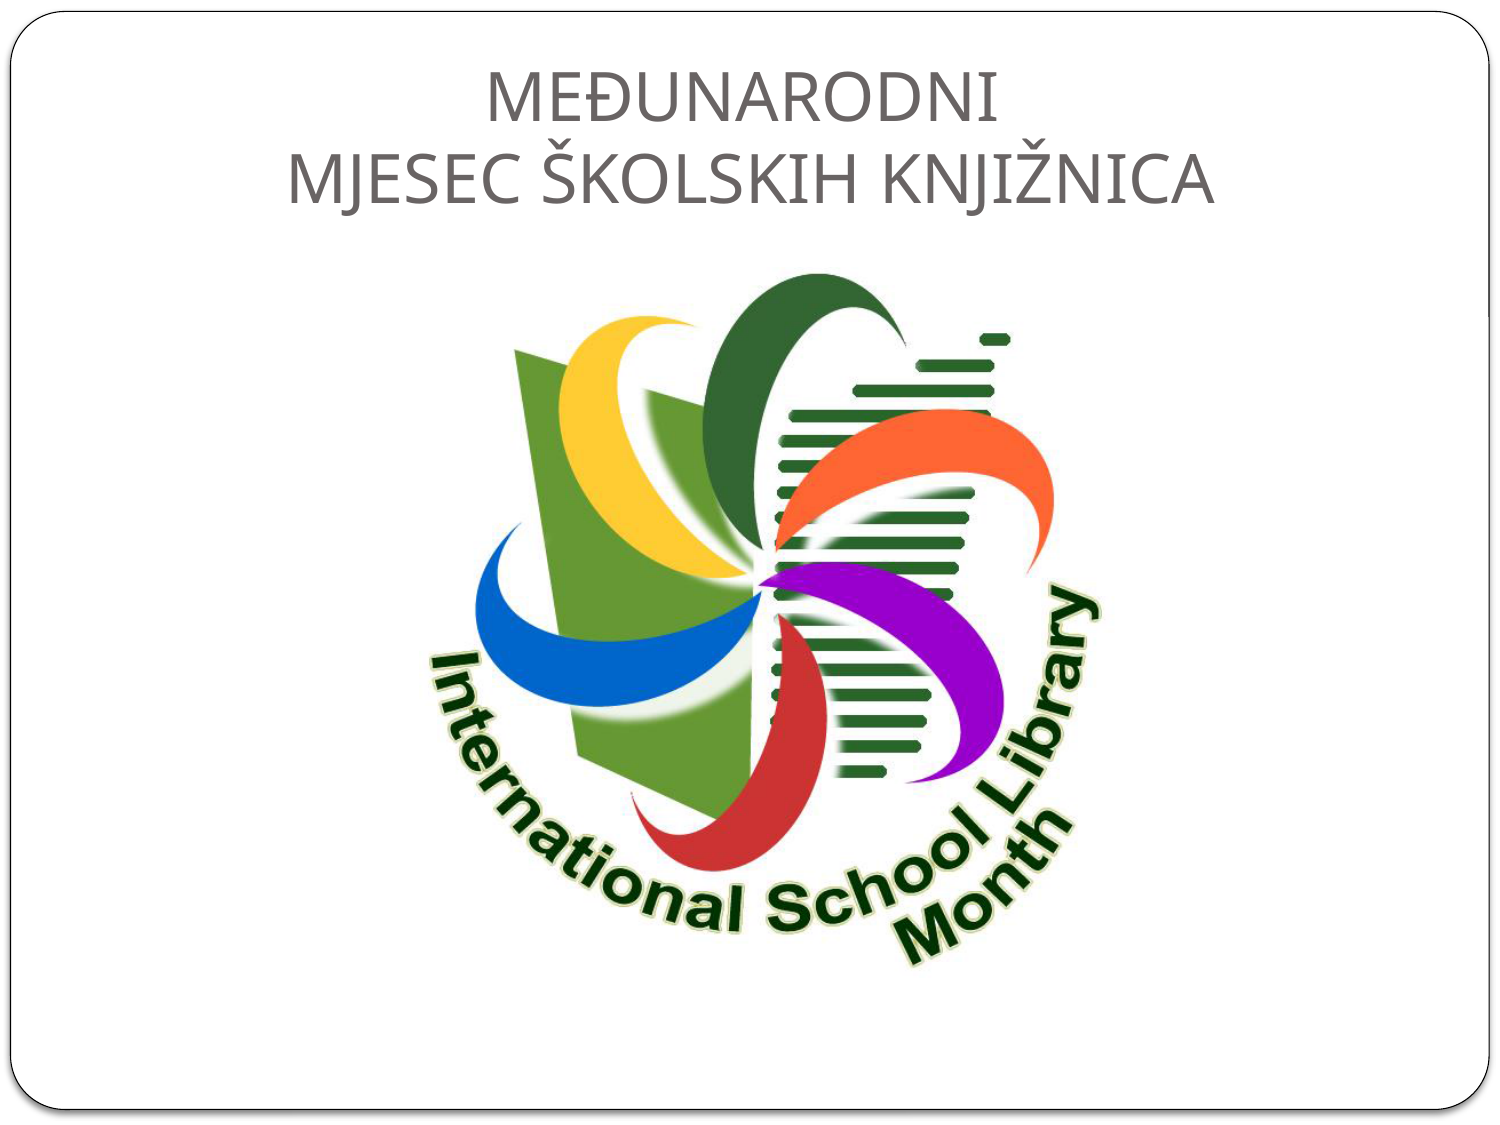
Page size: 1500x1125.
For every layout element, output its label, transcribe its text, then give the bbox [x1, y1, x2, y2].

list [76, 237, 1270, 988]
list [418, 266, 1118, 978]
title MEĐUNARODNI MJESEC ŠKOLSKIH KNJIŽNICA [76, 45, 1425, 233]
